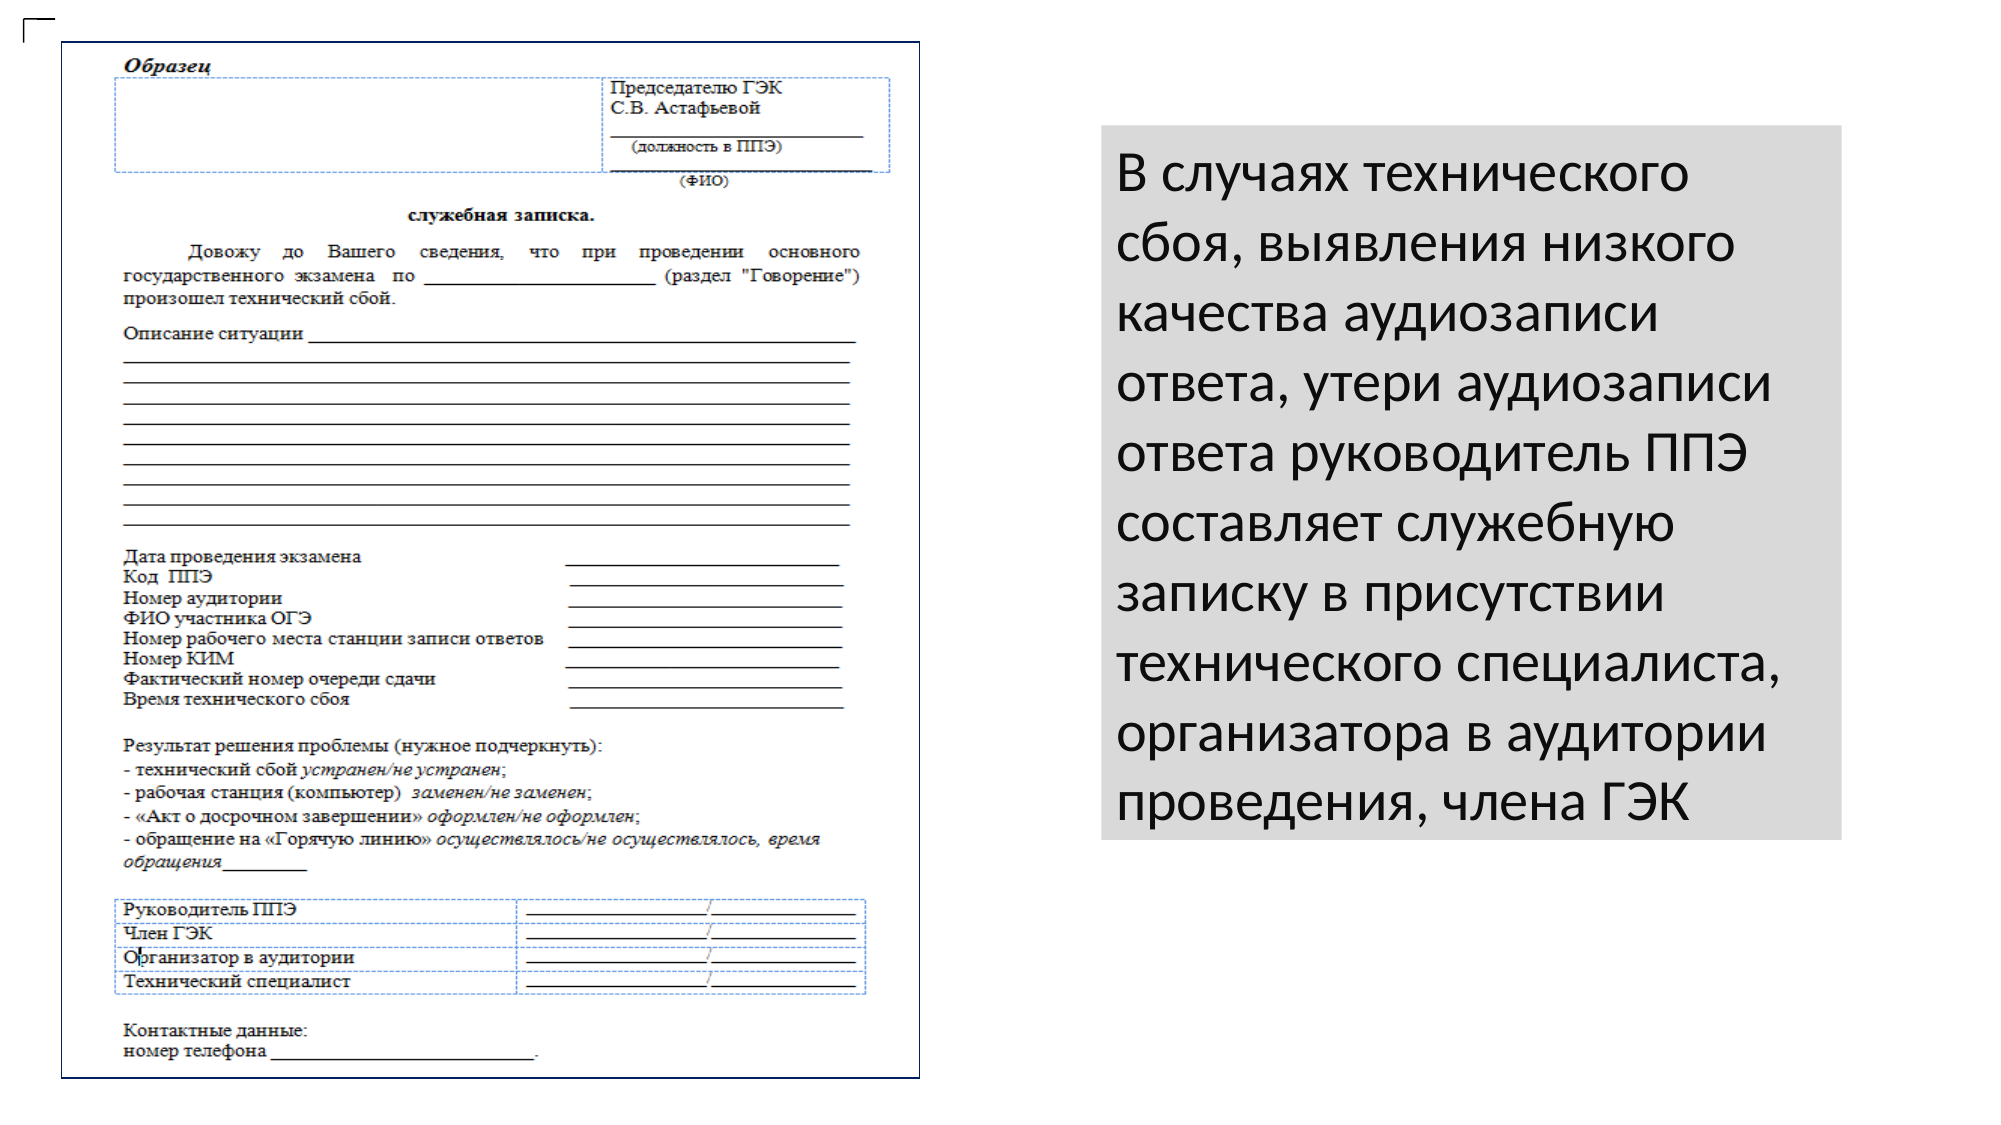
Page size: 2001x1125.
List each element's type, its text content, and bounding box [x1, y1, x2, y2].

picture [62, 42, 919, 1078]
text_box В случаях технического сбоя, выявления низкого качества аудиозаписи ответа, утери аудиозаписи ответа руководитель ППЭ составляет служебную записку в присутствии технического специалиста, организатора в аудитории проведения, члена ГЭК [1100, 124, 1843, 841]
